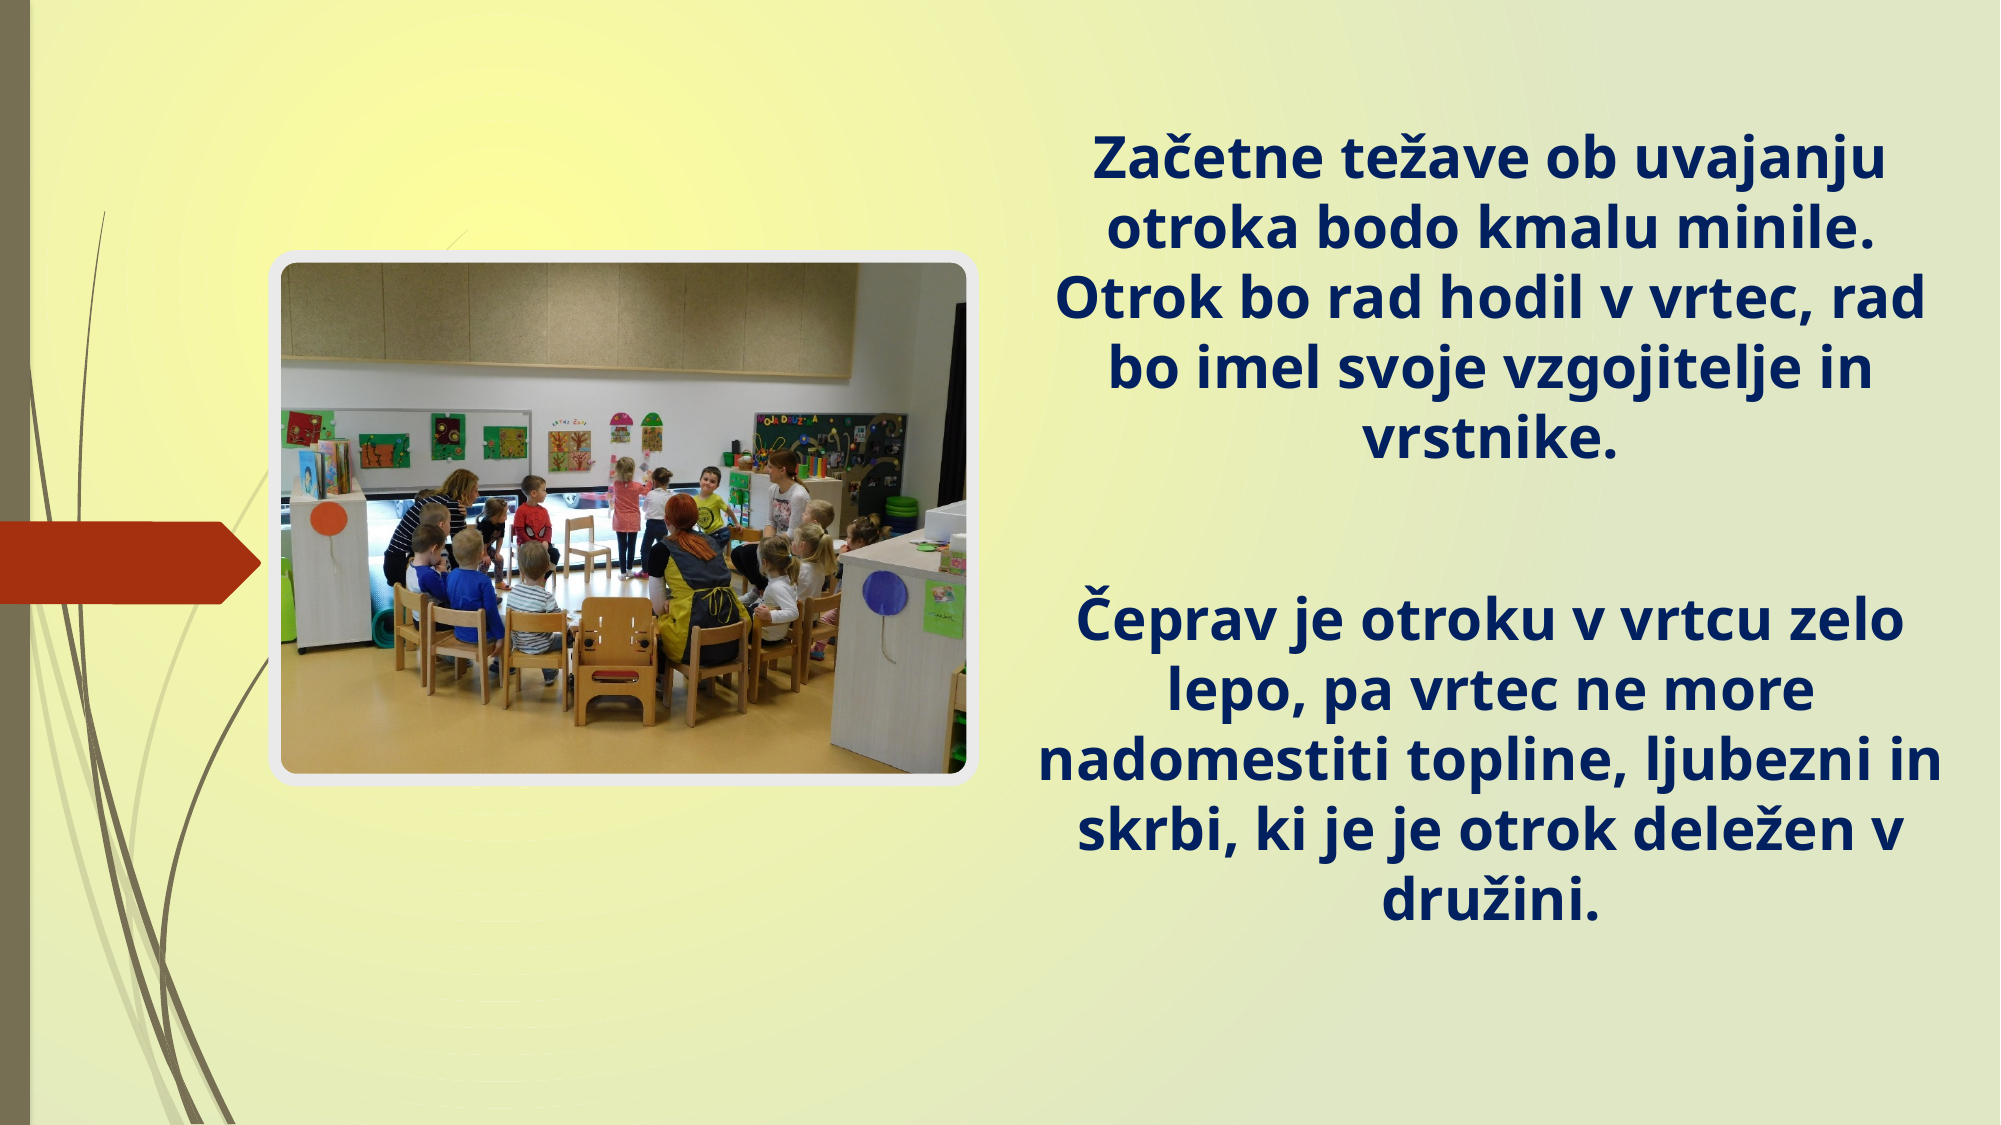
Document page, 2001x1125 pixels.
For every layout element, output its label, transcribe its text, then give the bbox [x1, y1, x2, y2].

picture [274, 256, 973, 781]
list Začetne težave ob uvajanju otroka bodo kmalu minile. Otrok bo rad hodil v vrtec, rad bo imel svoje vzgojitelje in vrstnike. Čeprav je otroku v vrtcu zelo lepo, pa vrtec ne more nadomestiti topline, ljubezni in skrbi, ki je je otrok deležen v družini. [1010, 113, 1972, 953]
